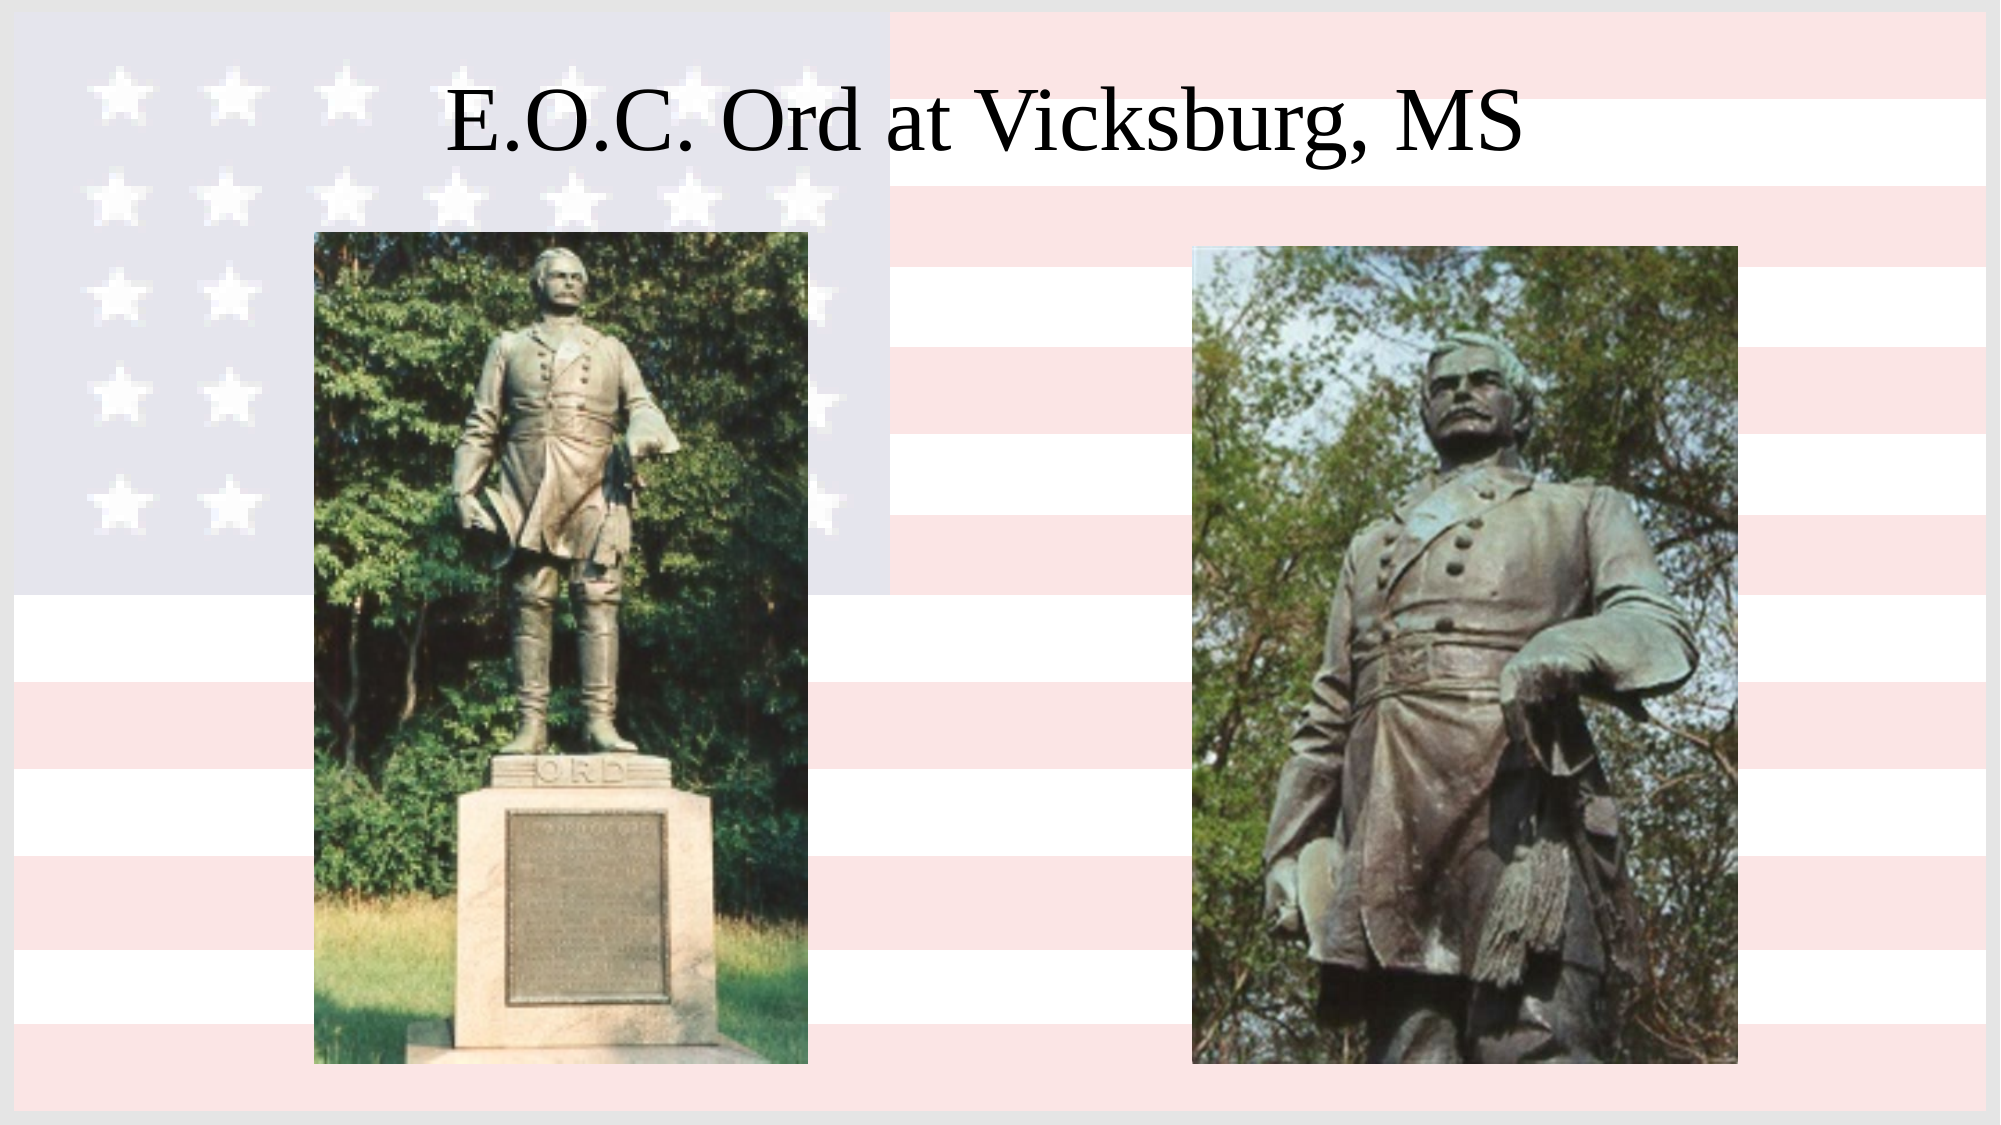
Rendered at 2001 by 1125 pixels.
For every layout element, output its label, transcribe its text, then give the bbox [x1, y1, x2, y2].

title E.O.C. Ord at Vicksburg, MS [131, 36, 1857, 205]
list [1192, 246, 1738, 1064]
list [314, 232, 808, 1064]
